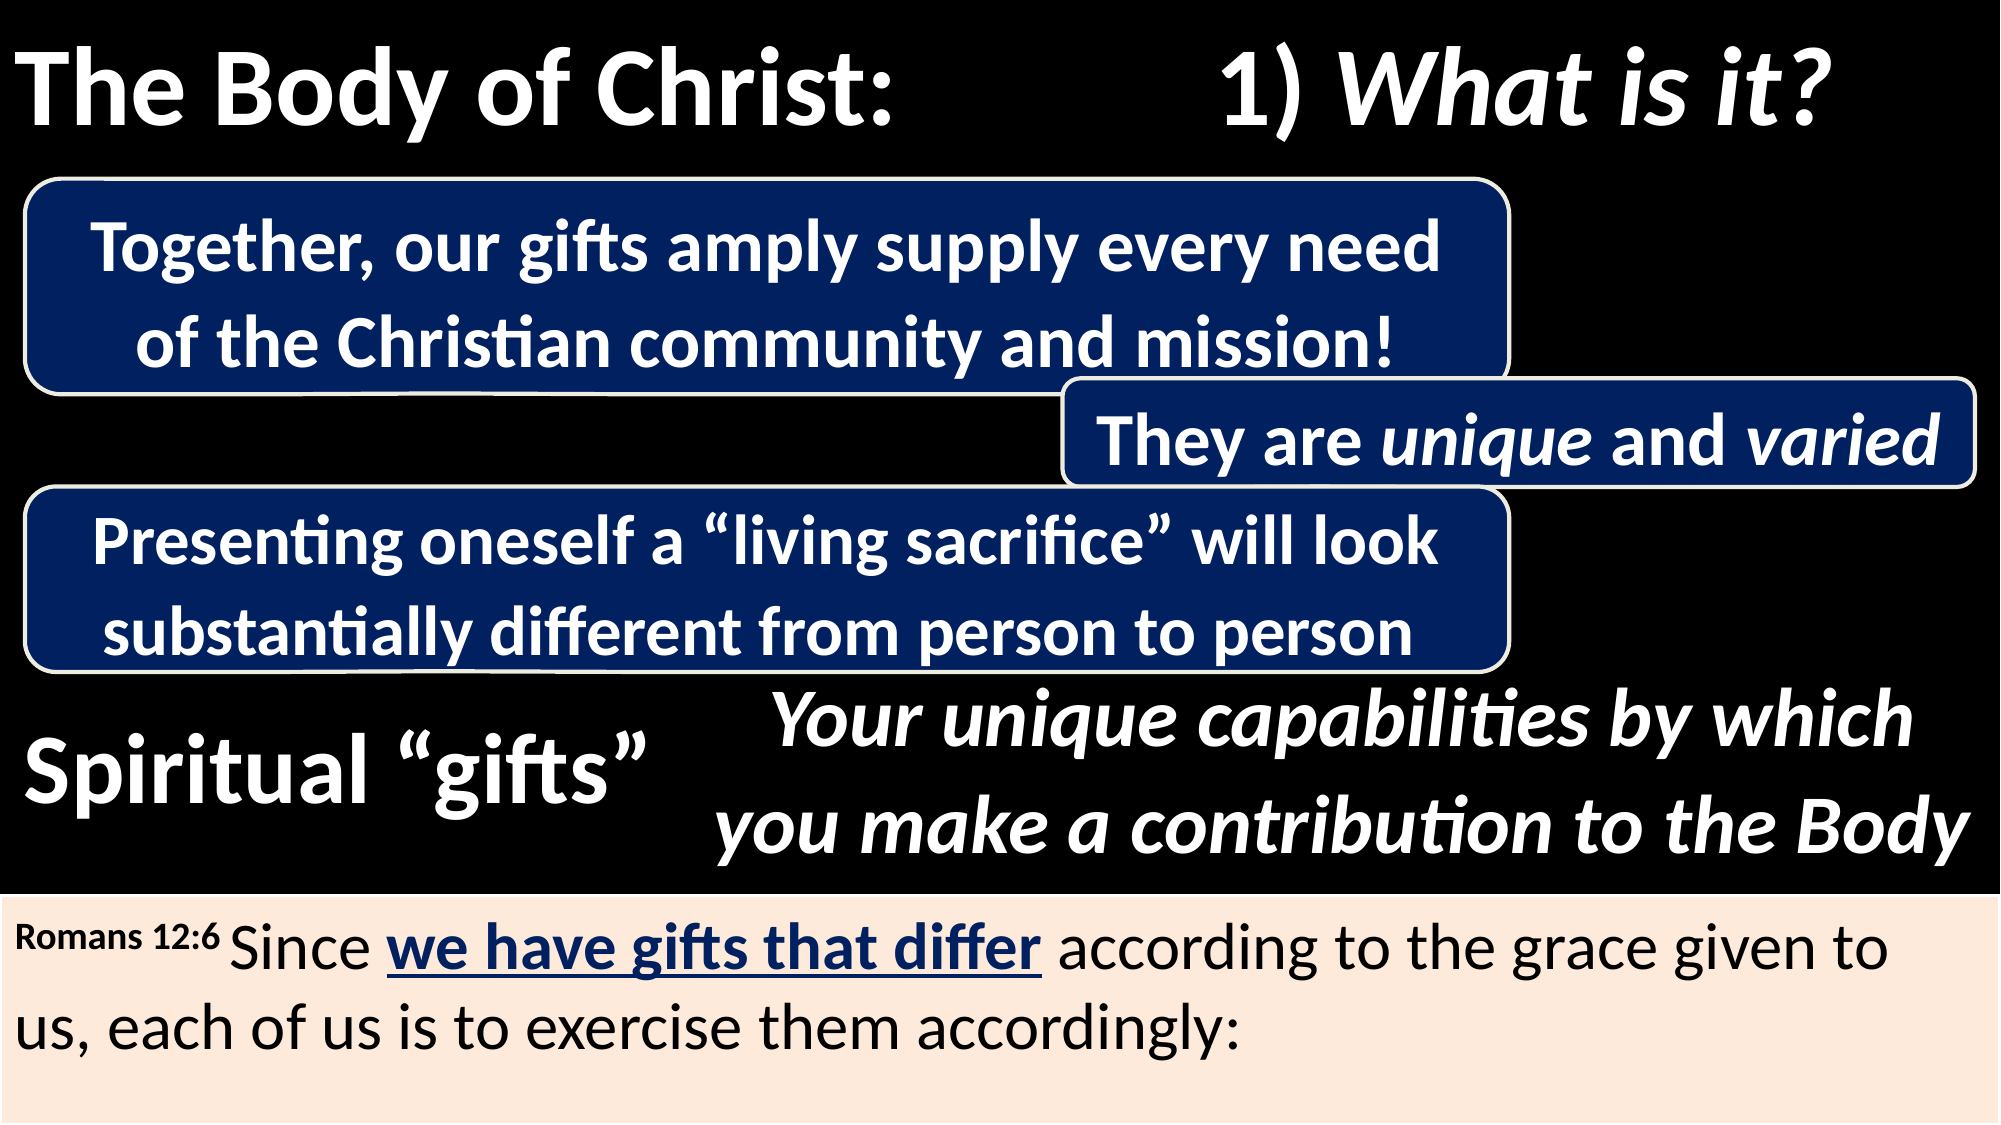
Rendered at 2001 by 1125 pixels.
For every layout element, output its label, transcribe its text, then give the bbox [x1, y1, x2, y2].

text_box Presenting oneself a “living sacrifice” will look substantially different from person to person [22, 484, 1512, 675]
text_box Your unique capabilities by which you make a contribution to the Body [682, 695, 2000, 831]
text_box Romans 12:6 Since we have gifts that differ according to the grace given to us, each of us is to exercise them accordingly: [0, 894, 2000, 1125]
text_box The Body of Christ: 1) What is it? [0, 0, 2000, 162]
text_box They are unique and varied [1060, 376, 1978, 490]
text_box Spiritual “gifts” [0, 692, 714, 827]
text_box Together, our gifts amply supply every need of the Christian community and mission! [22, 176, 1512, 397]
